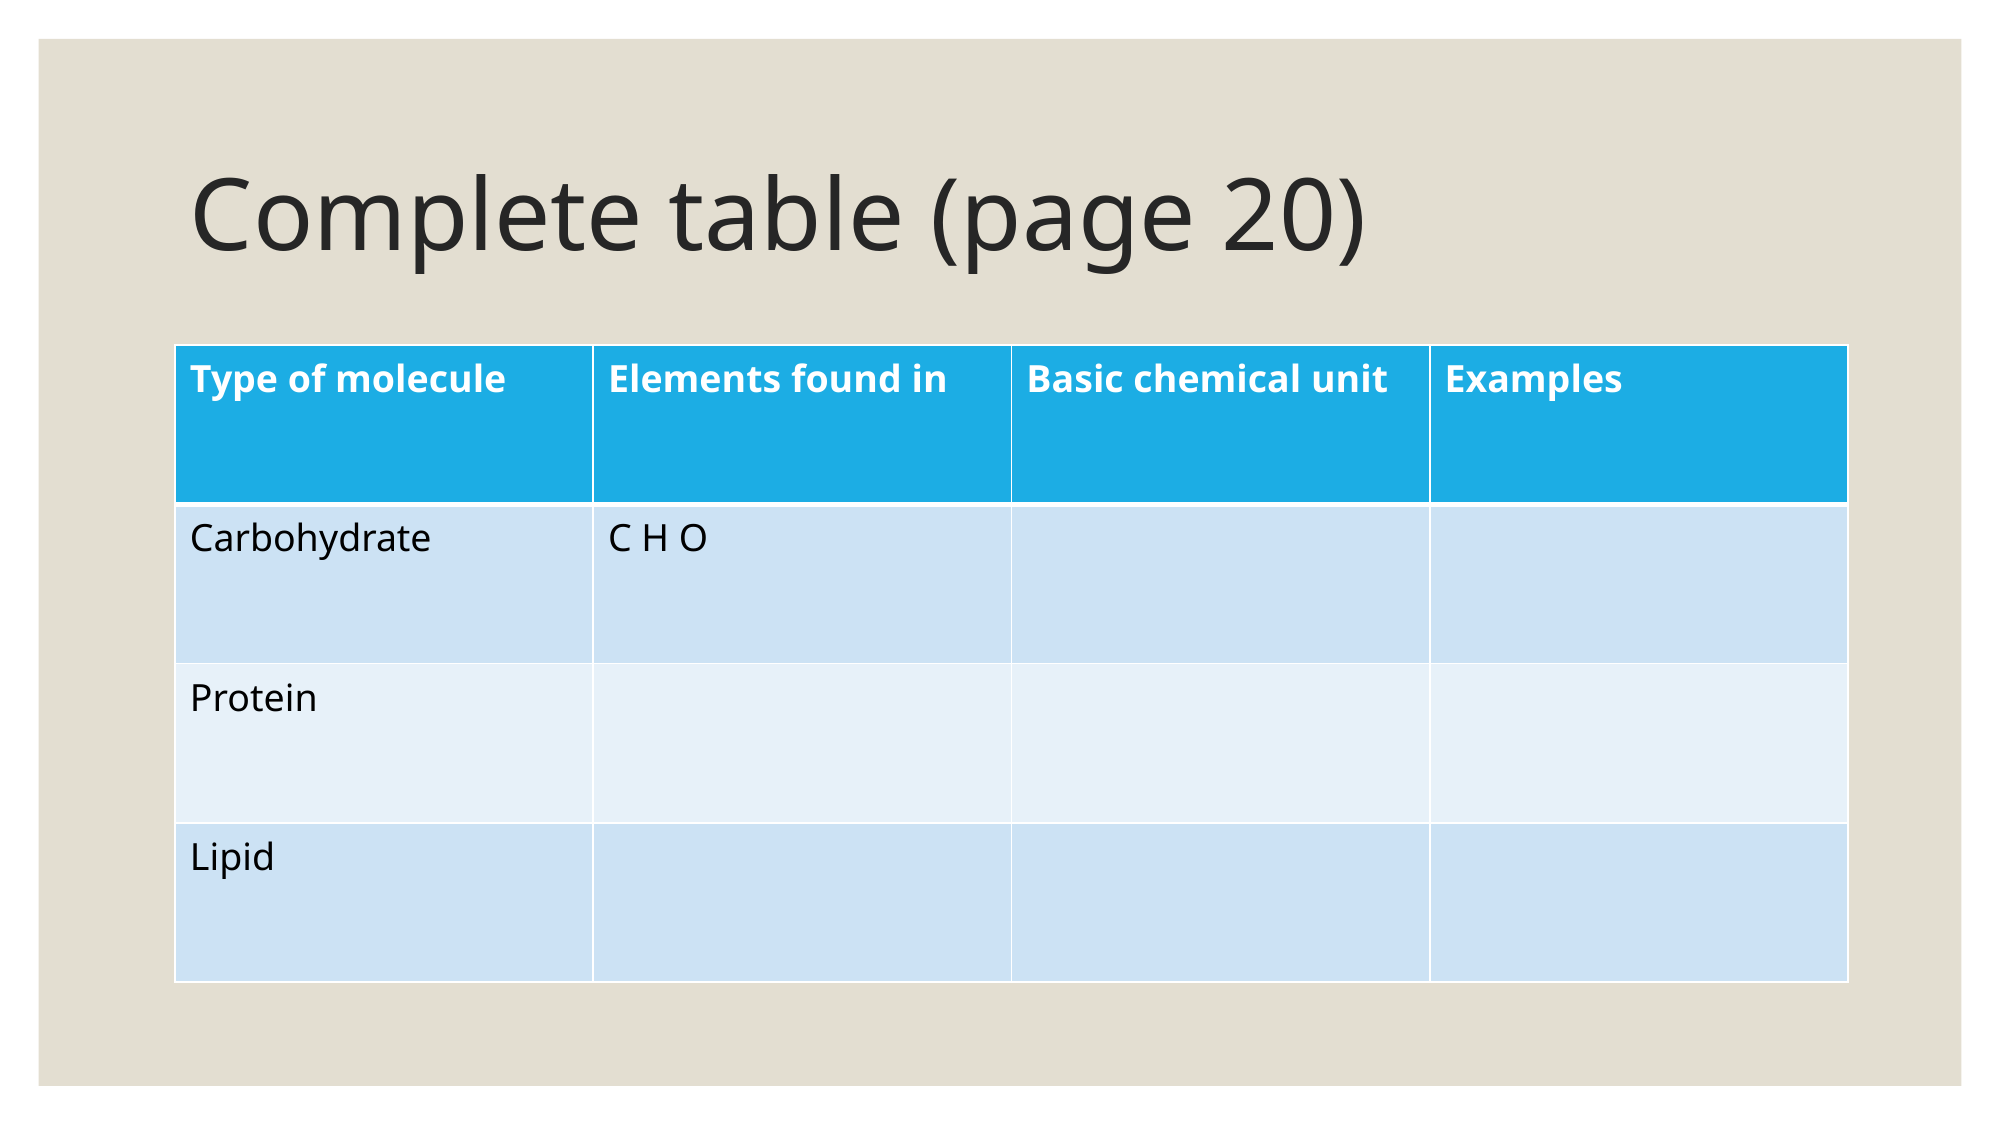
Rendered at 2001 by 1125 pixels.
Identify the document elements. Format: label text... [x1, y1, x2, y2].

table_cell [1431, 824, 1847, 981]
table_cell Carbohydrate [176, 507, 592, 663]
table_cell [594, 824, 1011, 981]
table_header Examples [1431, 346, 1847, 502]
table_header Elements found in [594, 346, 1011, 502]
table_header Basic chemical unit [1012, 346, 1429, 502]
table_cell Protein [176, 664, 592, 822]
table_cell Lipid [176, 824, 592, 981]
table_cell [1012, 664, 1429, 822]
table_header Type of molecule [176, 346, 592, 502]
table_cell [1431, 507, 1847, 663]
table_cell [1012, 507, 1429, 663]
table_cell C H O [594, 507, 1011, 663]
title Complete table (page 20) [174, 105, 1825, 331]
table_cell [1012, 824, 1429, 981]
table_cell [1431, 664, 1847, 822]
table_cell [594, 664, 1011, 822]
